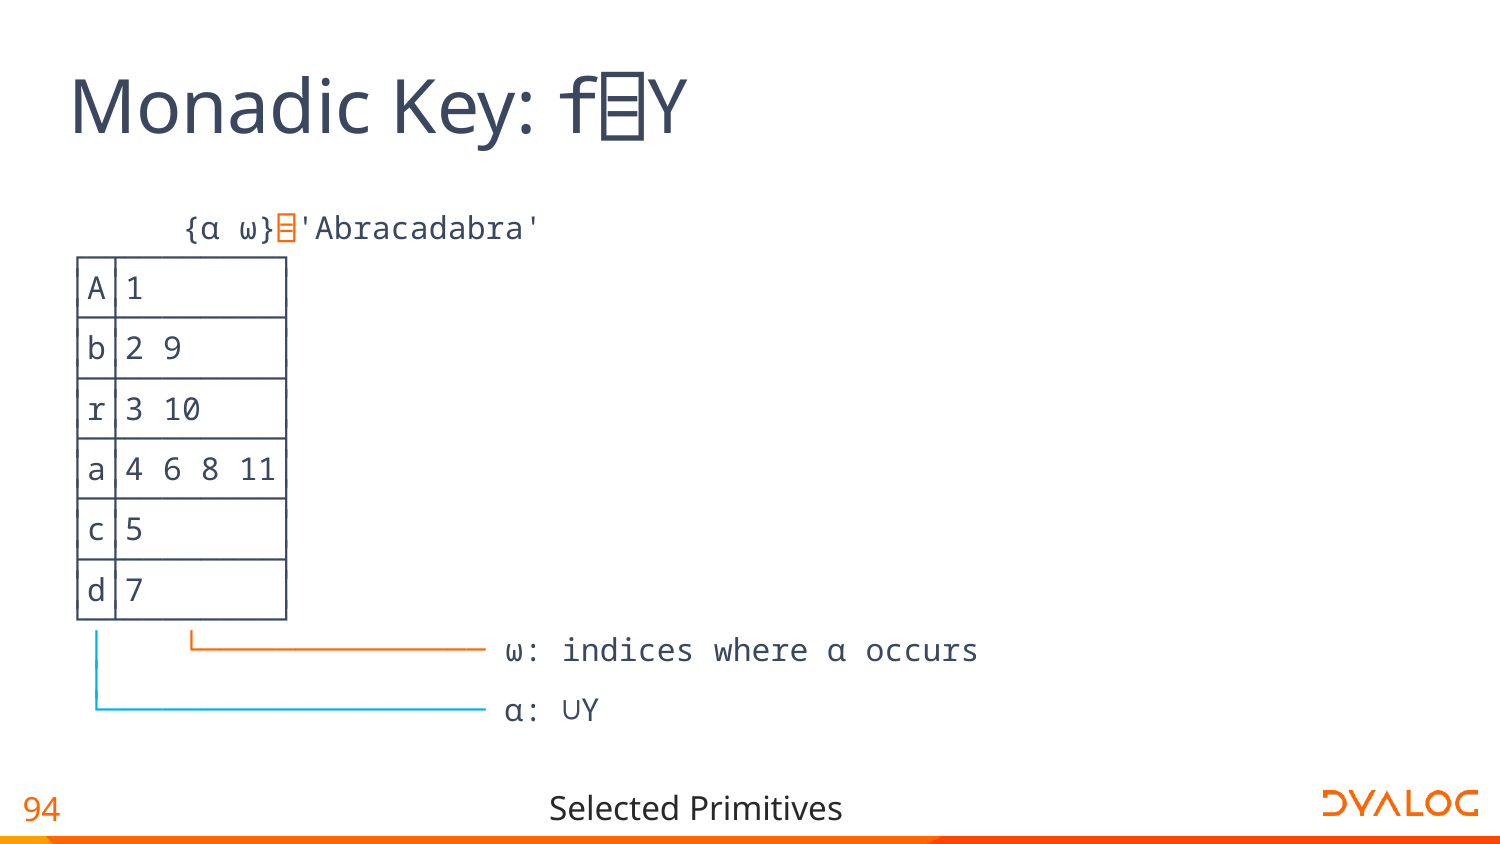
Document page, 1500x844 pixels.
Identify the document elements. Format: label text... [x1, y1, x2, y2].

picture [1323, 790, 1478, 816]
picture [0, 836, 1500, 844]
list {⍺ ⍵}⌸'Abracadabra' ┌─┬────────┐ │A│1 │ ├─┼────────┤ │b│2 9 │ ├─┼────────┤ │r│3 10 │ ├─┼────────┤ │a│4 6 8 11│ ├─┼────────┤ │c│5 │ ├─┼────────┤ │d│7 │ └─┴────────┘ │ └─────────────── ⍵: indices where ⍺ occurs │ └──────────────────── ⍺: ∪Y [53, 207, 1453, 740]
title Monadic Key: f⌸Y [53, 43, 1453, 157]
